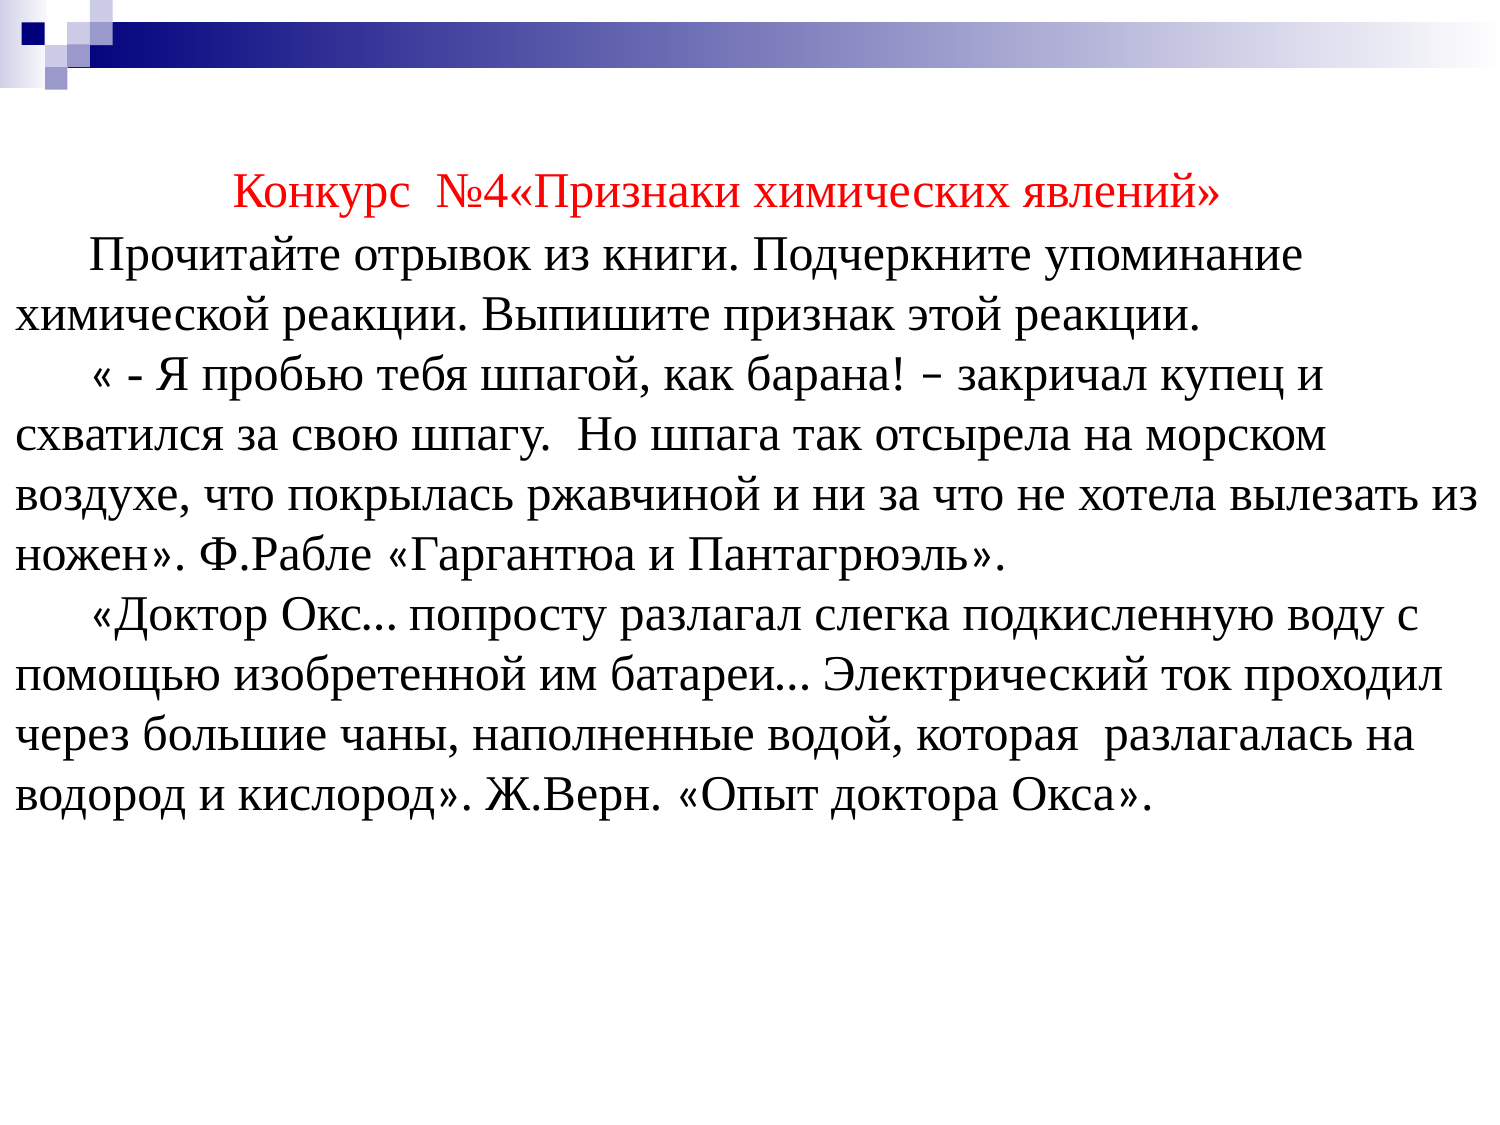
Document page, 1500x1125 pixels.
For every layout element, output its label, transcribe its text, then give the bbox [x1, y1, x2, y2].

text_box Прочитайте отрывок из книги. Подчеркните упоминание химической реакции. Выпишите признак этой реакции. « - Я пробью тебя шпагой, как барана! – закричал купец и схватился за свою шпагу. Но шпага так отсырела на морском воздухе, что покрылась ржавчиной и ни за что не хотела вылезать из ножен». Ф.Рабле «Гаргантюа и Пантагрюэль». «Доктор Окс… попросту разлагал слегка подкисленную воду с помощью изобретенной им батареи… Электрический ток проходил через большие чаны, наполненные водой, которая разлагалась на водород и кислород». Ж.Верн. «Опыт доктора Окса». [0, 213, 1500, 829]
text_box Конкурс №4«Признаки химических явлений» [217, 149, 1237, 213]
